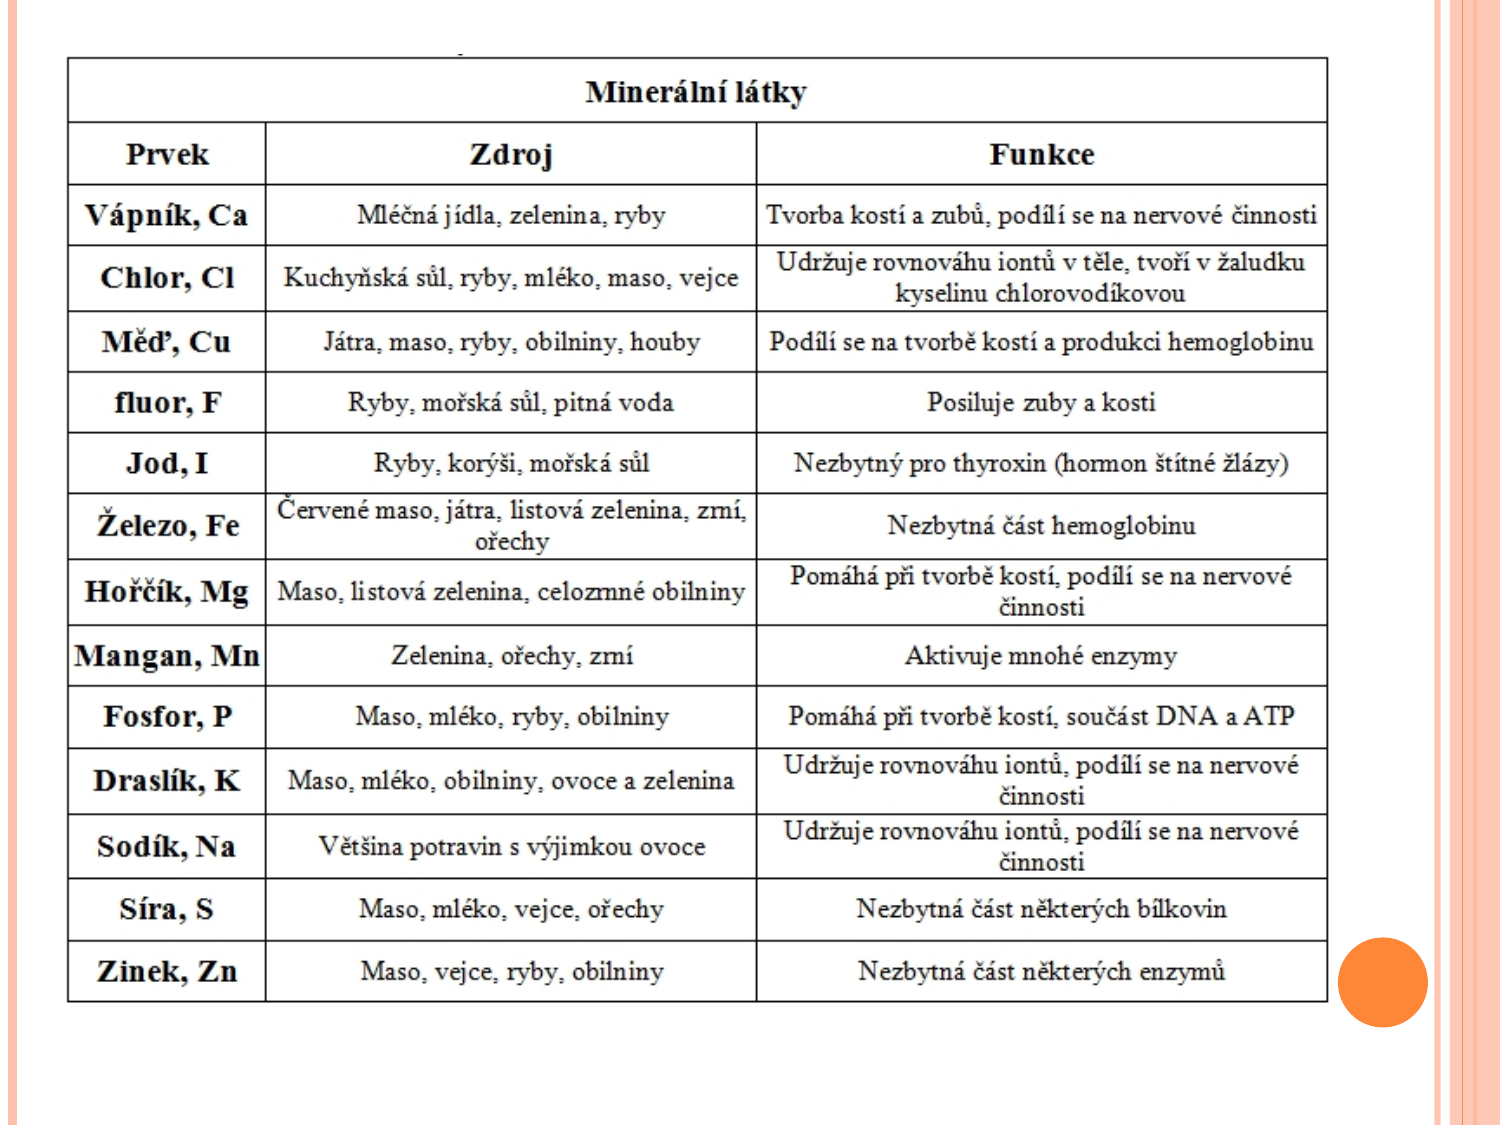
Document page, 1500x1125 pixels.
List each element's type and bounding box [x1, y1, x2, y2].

picture [64, 54, 1332, 1008]
